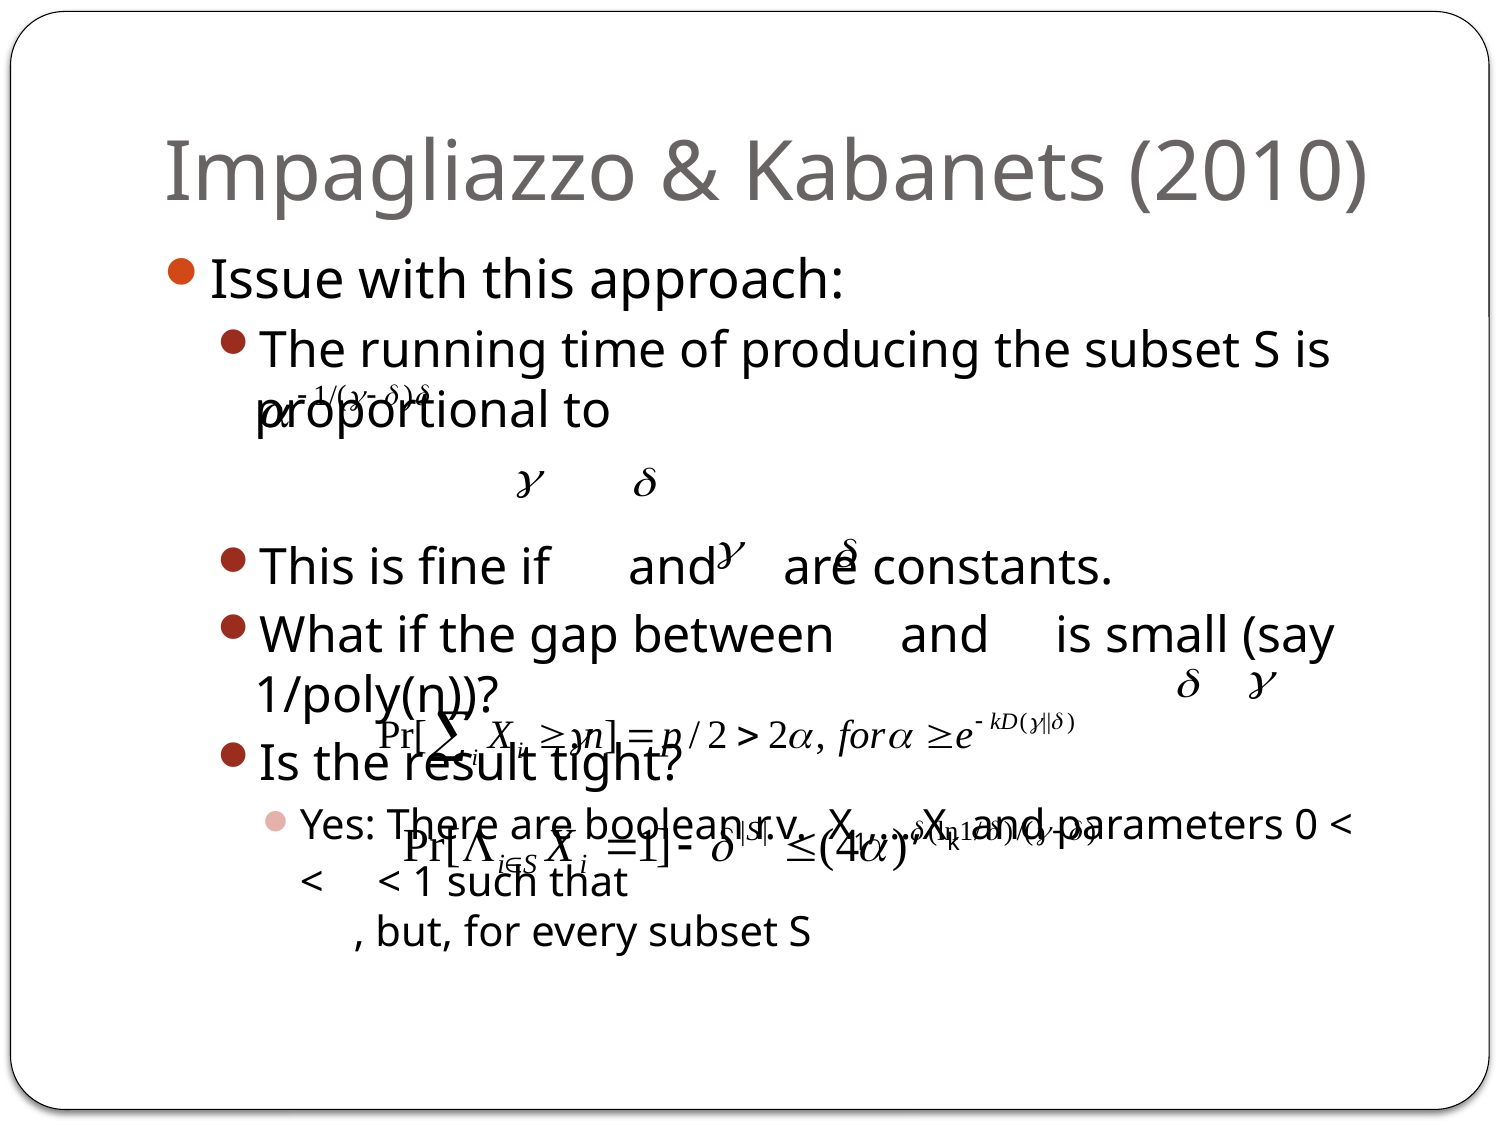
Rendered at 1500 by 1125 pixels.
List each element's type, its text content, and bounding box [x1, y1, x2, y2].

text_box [501, 455, 558, 514]
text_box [619, 455, 676, 514]
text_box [1163, 656, 1220, 715]
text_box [253, 373, 443, 441]
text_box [702, 526, 759, 585]
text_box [1233, 656, 1291, 715]
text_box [371, 703, 1085, 776]
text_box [395, 810, 1105, 886]
title Impagliazzo & Kabanets (2010) [150, 45, 1425, 233]
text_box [820, 526, 877, 585]
list Issue with this approach: The running time of producing the subset S is proportional to This is fine if and are constants. What if the gap between and is small (say 1/poly(n))? Is the result tight? Yes: There are boolean r.v. X1,…,Xk and parameters 0 < < < 1 such that , but, for every subset S [150, 237, 1425, 1083]
